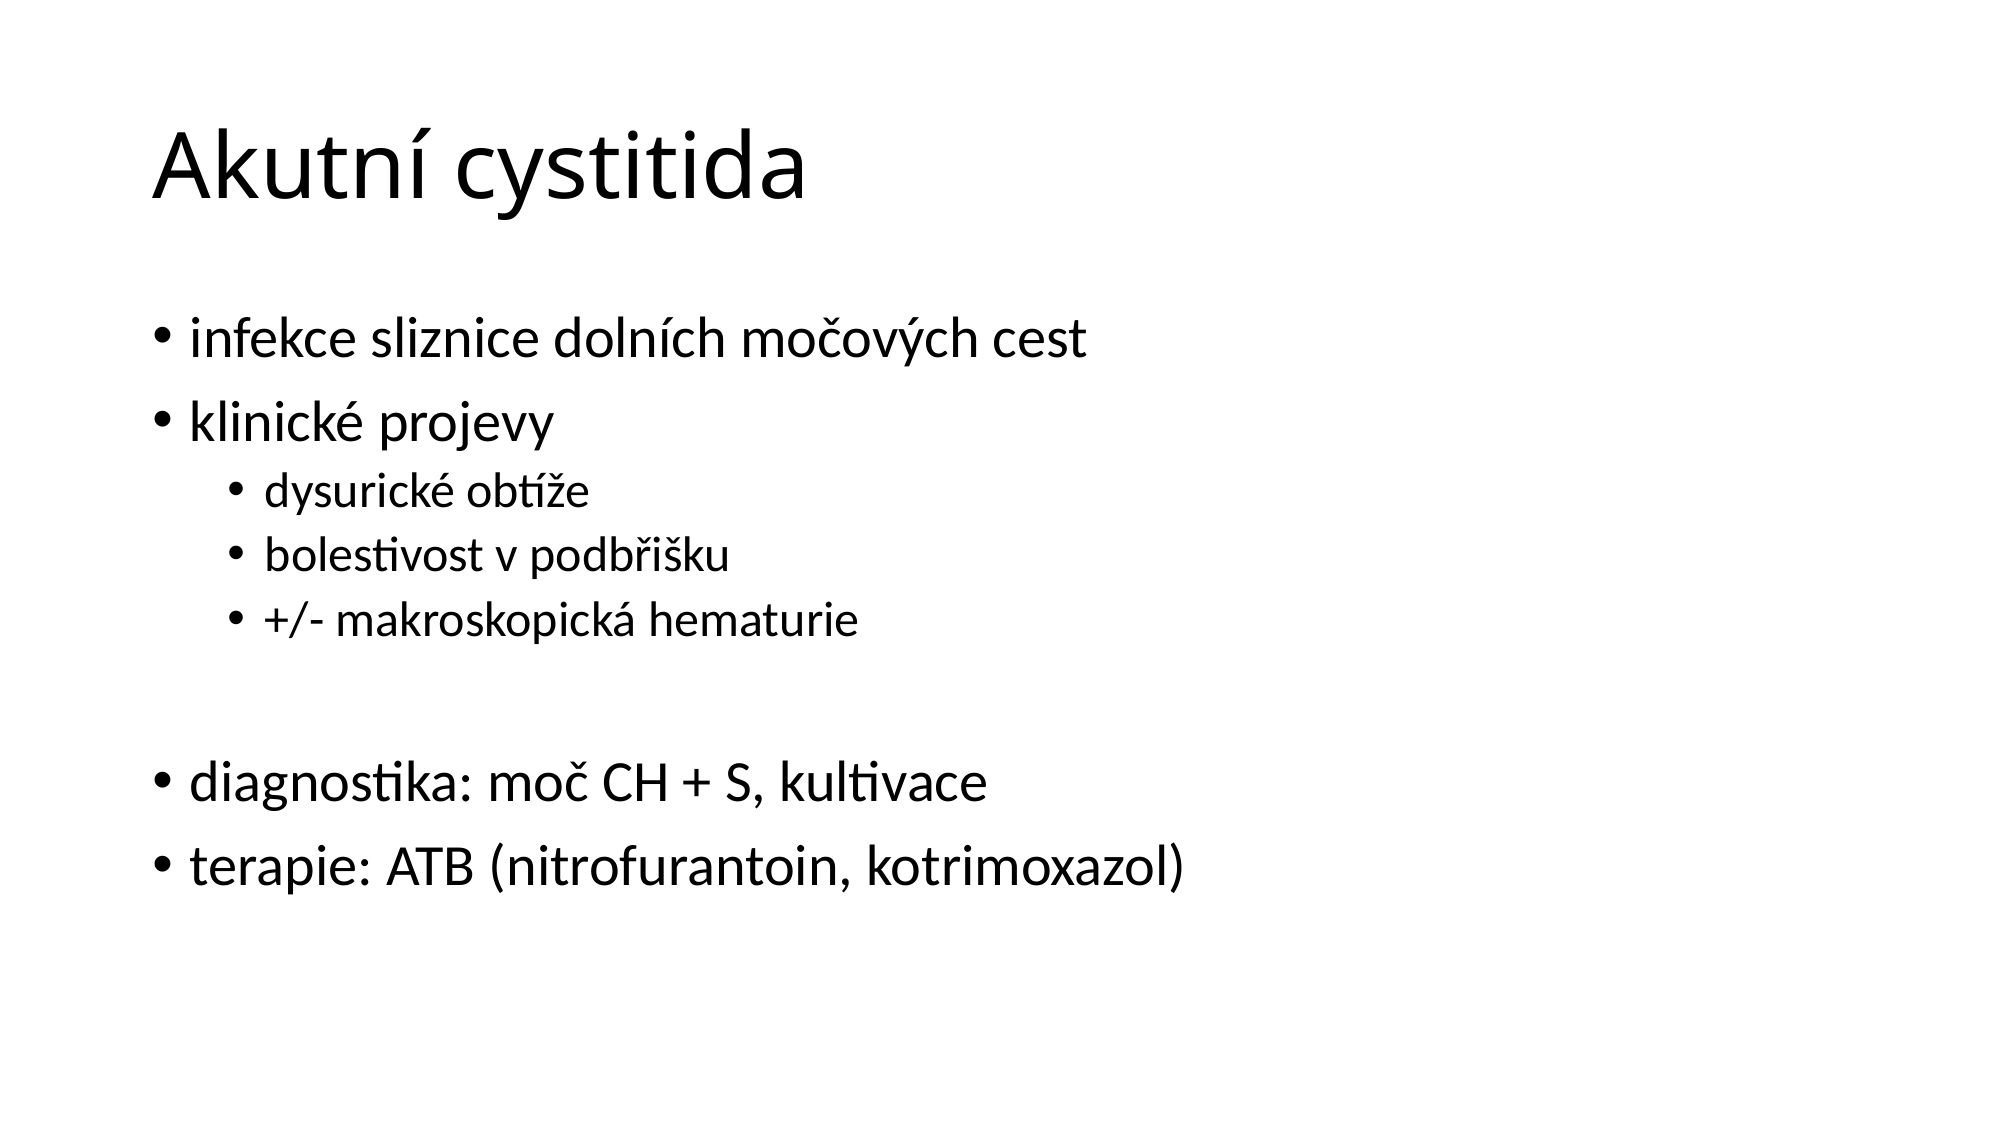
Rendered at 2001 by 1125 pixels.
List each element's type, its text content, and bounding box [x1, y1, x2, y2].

list infekce sliznice dolních močových cest klinické projevy dysurické obtíže bolestivost v podbřišku +/- makroskopická hematurie diagnostika: moč CH + S, kultivace terapie: ATB (nitrofurantoin, kotrimoxazol) [137, 299, 1863, 1014]
title Akutní cystitida [137, 59, 1863, 278]
